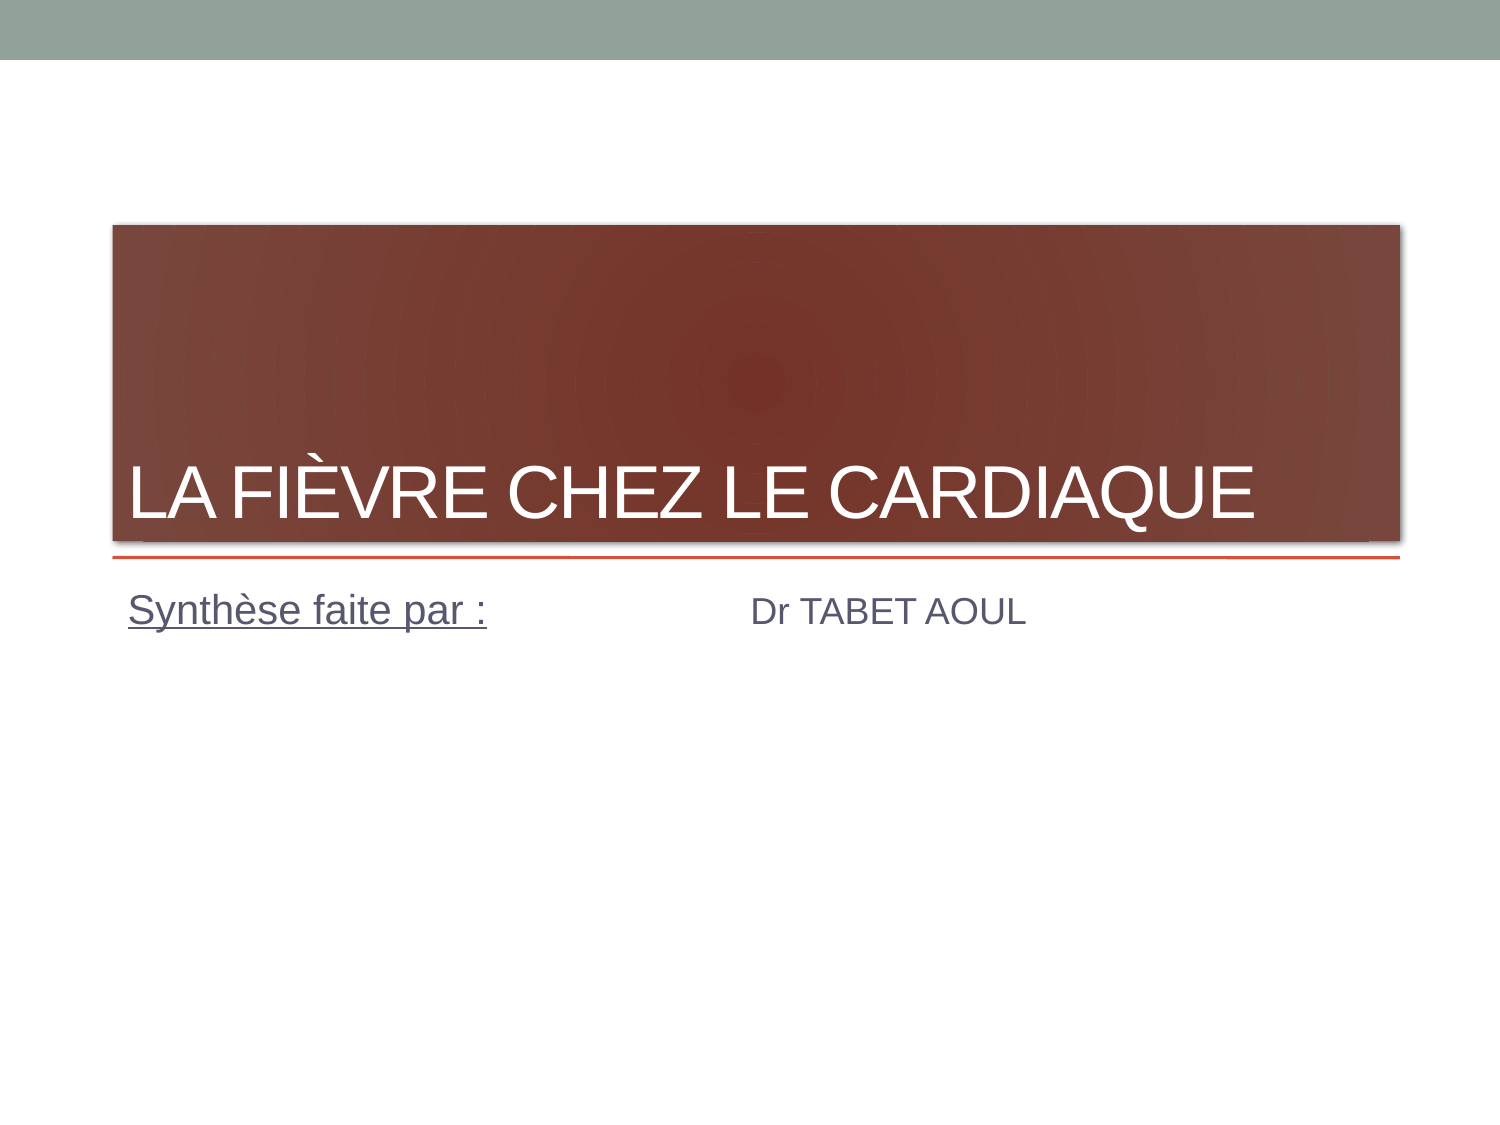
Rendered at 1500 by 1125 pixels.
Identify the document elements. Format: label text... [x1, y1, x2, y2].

subtitle Synthèse faite par : Dr TABET AOUL [112, 575, 1436, 863]
title La fièvre chez le cardiaque [112, 224, 1400, 542]
